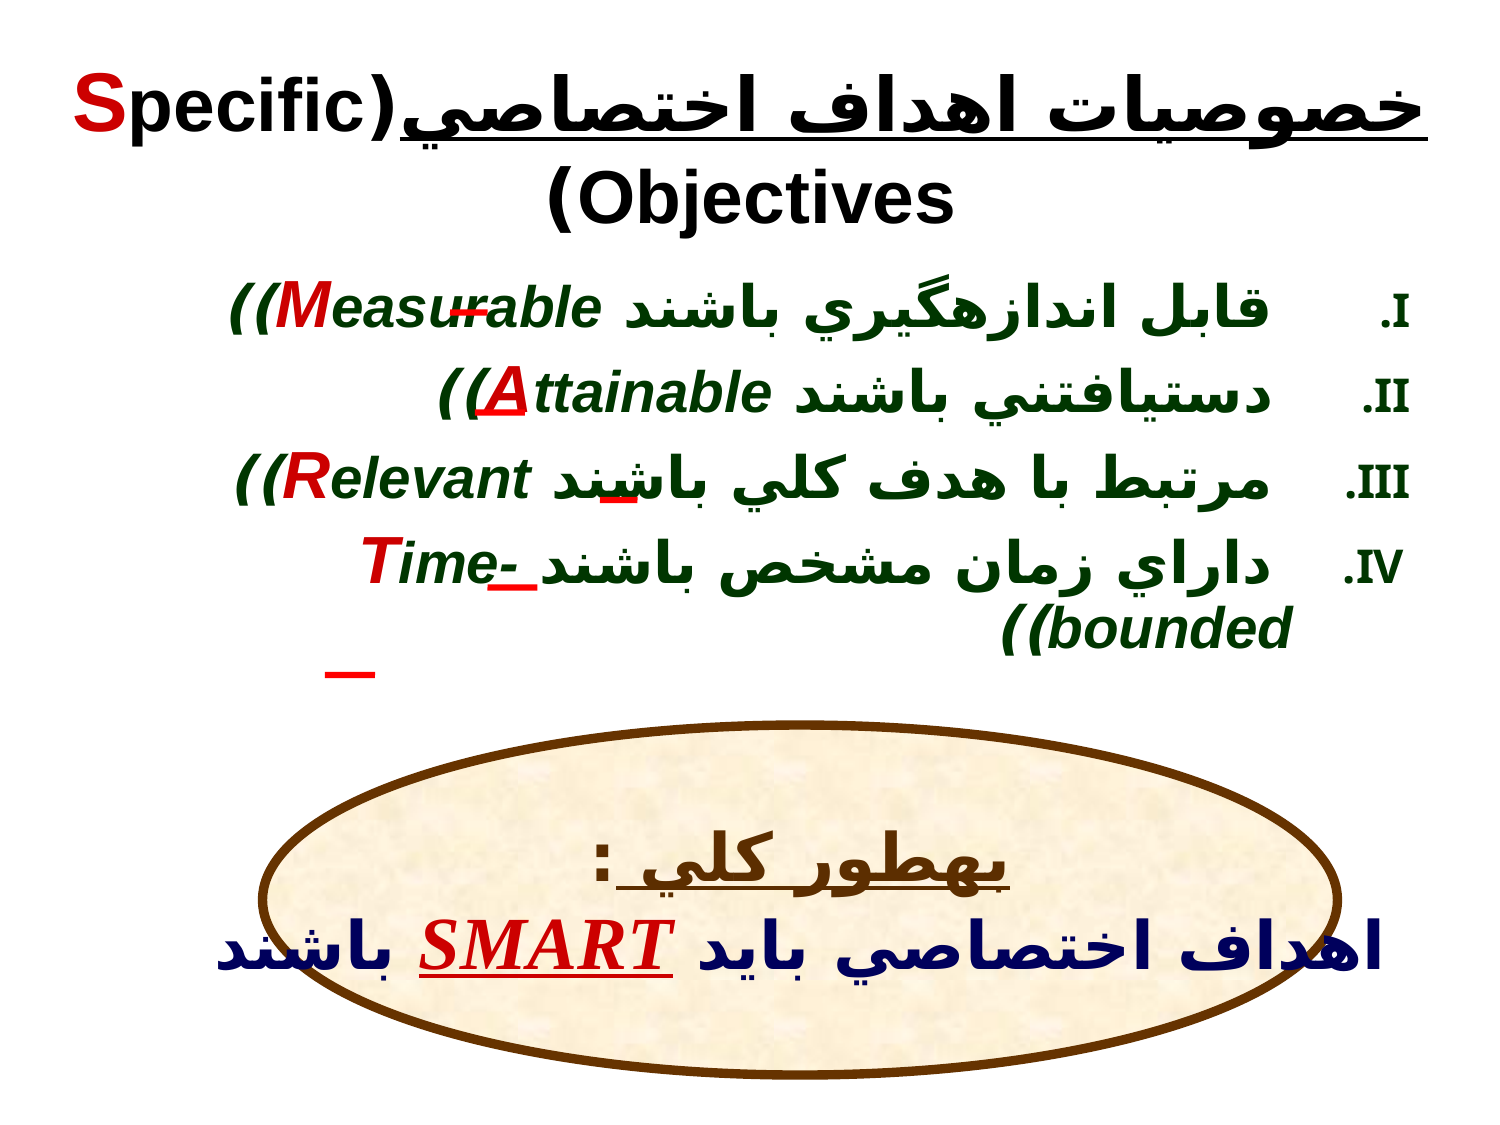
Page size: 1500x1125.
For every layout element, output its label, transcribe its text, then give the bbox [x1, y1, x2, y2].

list قابل اندازه‏گيري باشند Measurable)) دست‏يافتني باشند Attainable)) مرتبط با هدف كلي باشند Relevant)) داراي زمان مشخص باشند Time-bounded)) [75, 262, 1425, 681]
text_box به‏طور كلي : اهداف اختصاصي بايد SMART باشند [262, 725, 1338, 1076]
title خصوصيات اهداف اختصاصي(Specific Objectives) [0, 43, 1500, 244]
